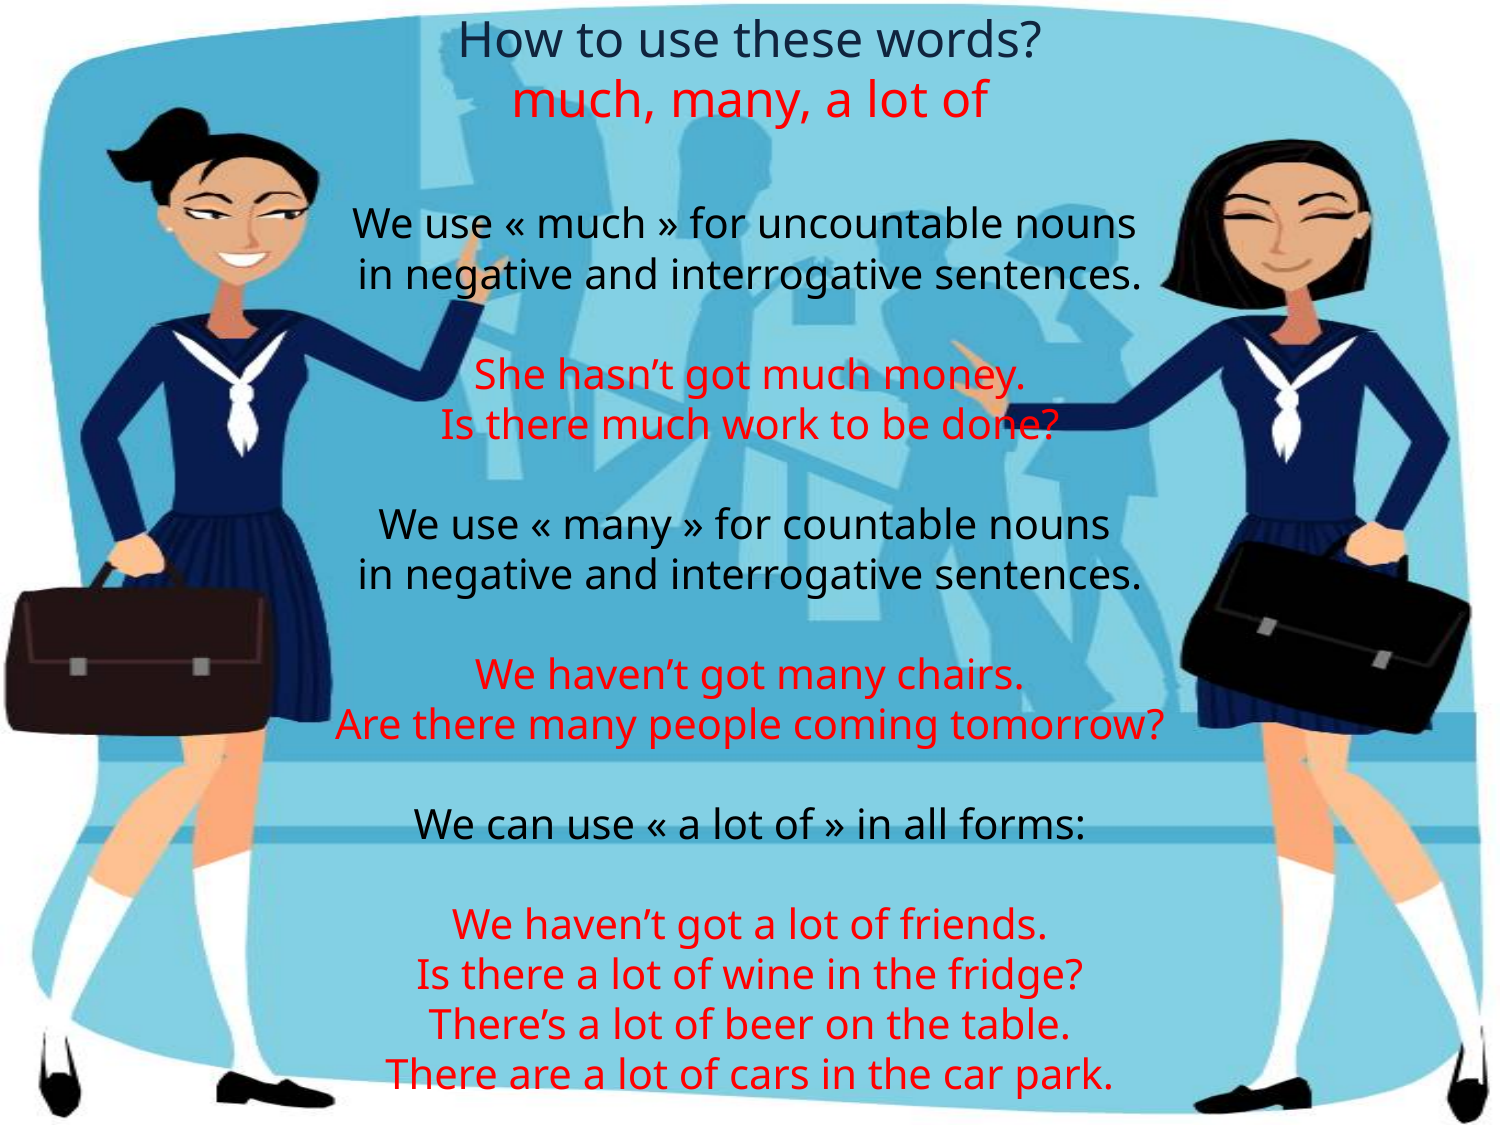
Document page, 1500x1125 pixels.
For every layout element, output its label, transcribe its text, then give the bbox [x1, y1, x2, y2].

text_box How to use these words? much, many, a lot of We use « much » for uncountable nouns in negative and interrogative sentences. She hasn’t got much money. Is there much work to be done? We use « many » for countable nouns in negative and interrogative sentences. We haven’t got many chairs. Are there many people coming tomorrow? We can use « a lot of » in all forms: We haven’t got a lot of friends. Is there a lot of wine in the fridge? There’s a lot of beer on the table. There are a lot of cars in the car park. [0, 0, 1500, 1125]
